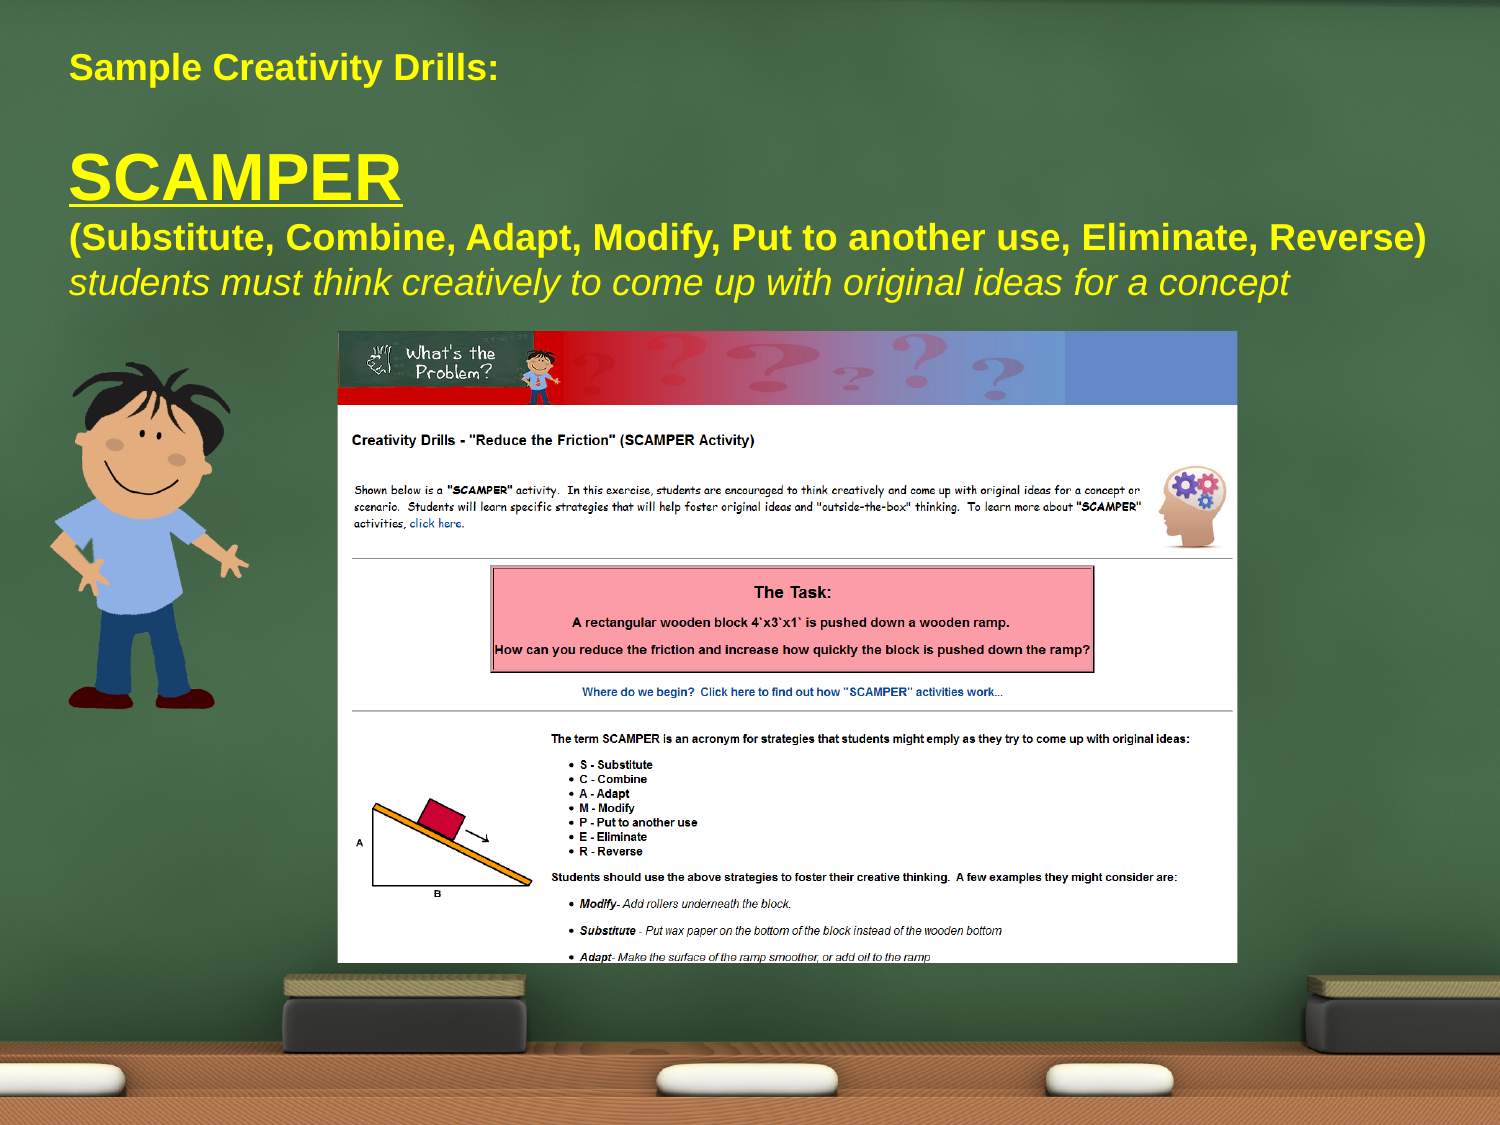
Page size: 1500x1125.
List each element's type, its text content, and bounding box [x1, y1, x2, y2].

text_box Sample Creativity Drills: SCAMPER (Substitute, Combine, Adapt, Modify, Put to another use, Eliminate, Reverse) students must think creatively to come up with original ideas for a concept [54, 50, 1455, 497]
picture [0, 0, 1500, 1125]
